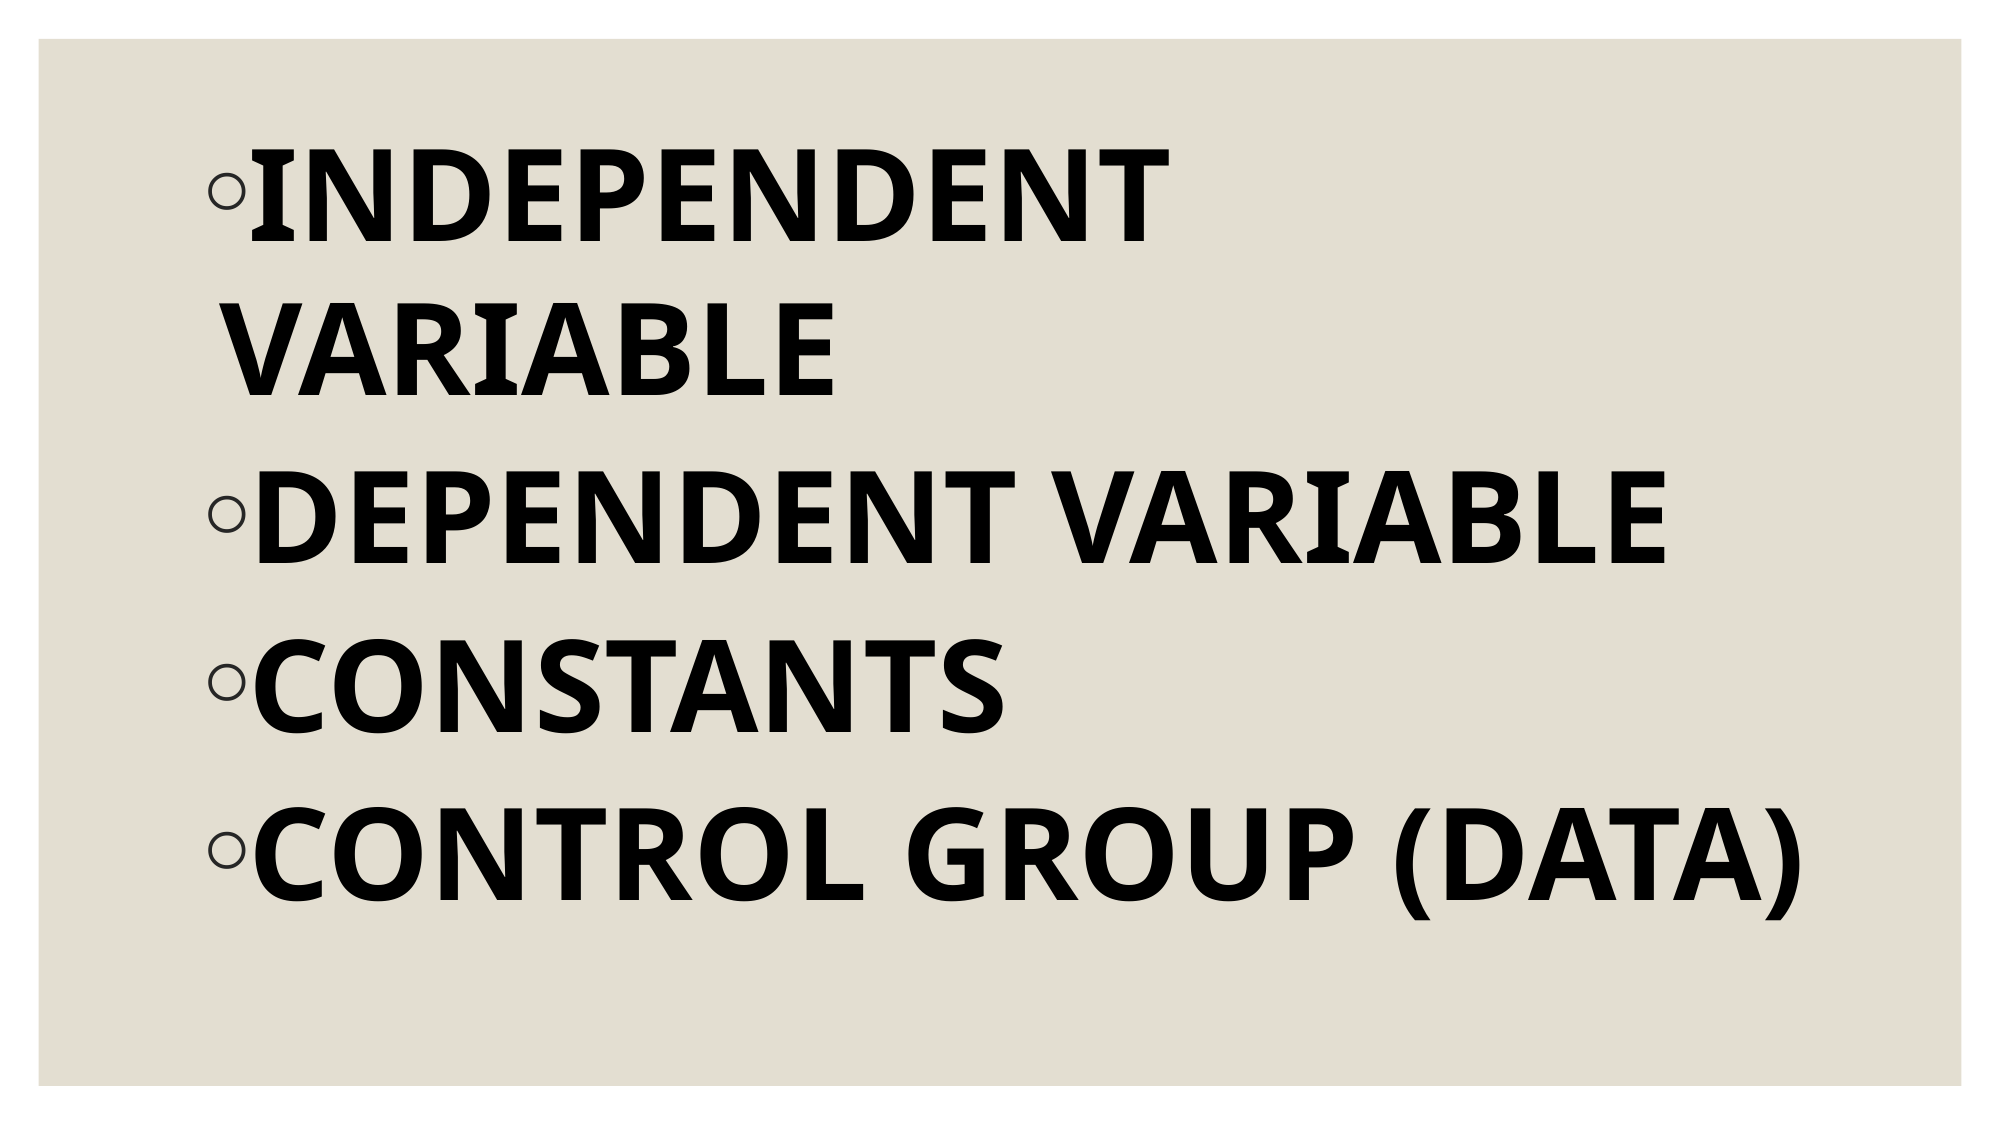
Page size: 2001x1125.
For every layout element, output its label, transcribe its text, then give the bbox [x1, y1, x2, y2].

list INDEPENDENT VARIABLE DEPENDENT VARIABLE CONSTANTS CONTROL GROUP (DATA) [174, 105, 1825, 990]
